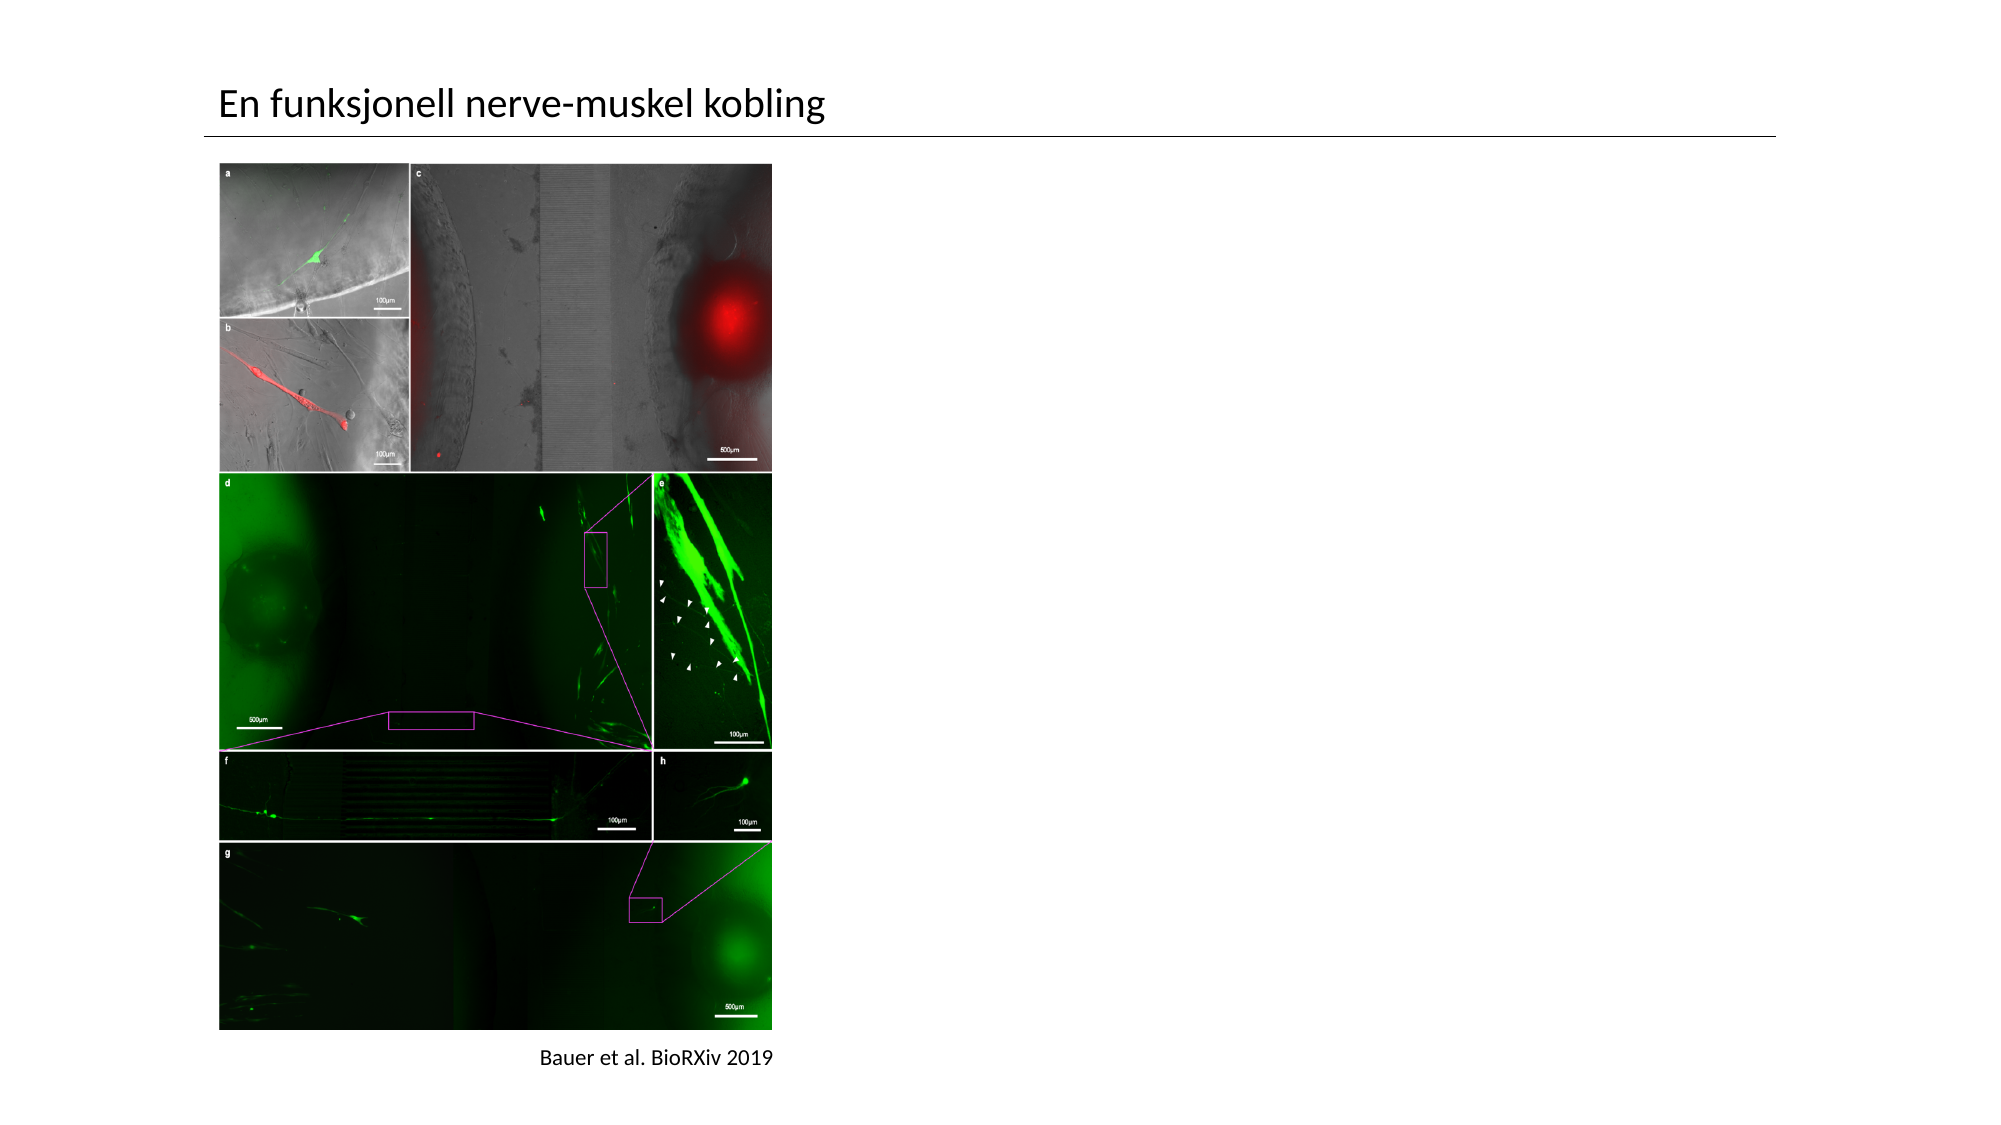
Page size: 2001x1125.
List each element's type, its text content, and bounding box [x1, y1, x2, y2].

text_box En funksjonell nerve-muskel kobling [203, 68, 1829, 133]
picture [218, 162, 772, 1031]
text_box Bauer et al. BioRXiv 2019 [333, 1035, 789, 1078]
